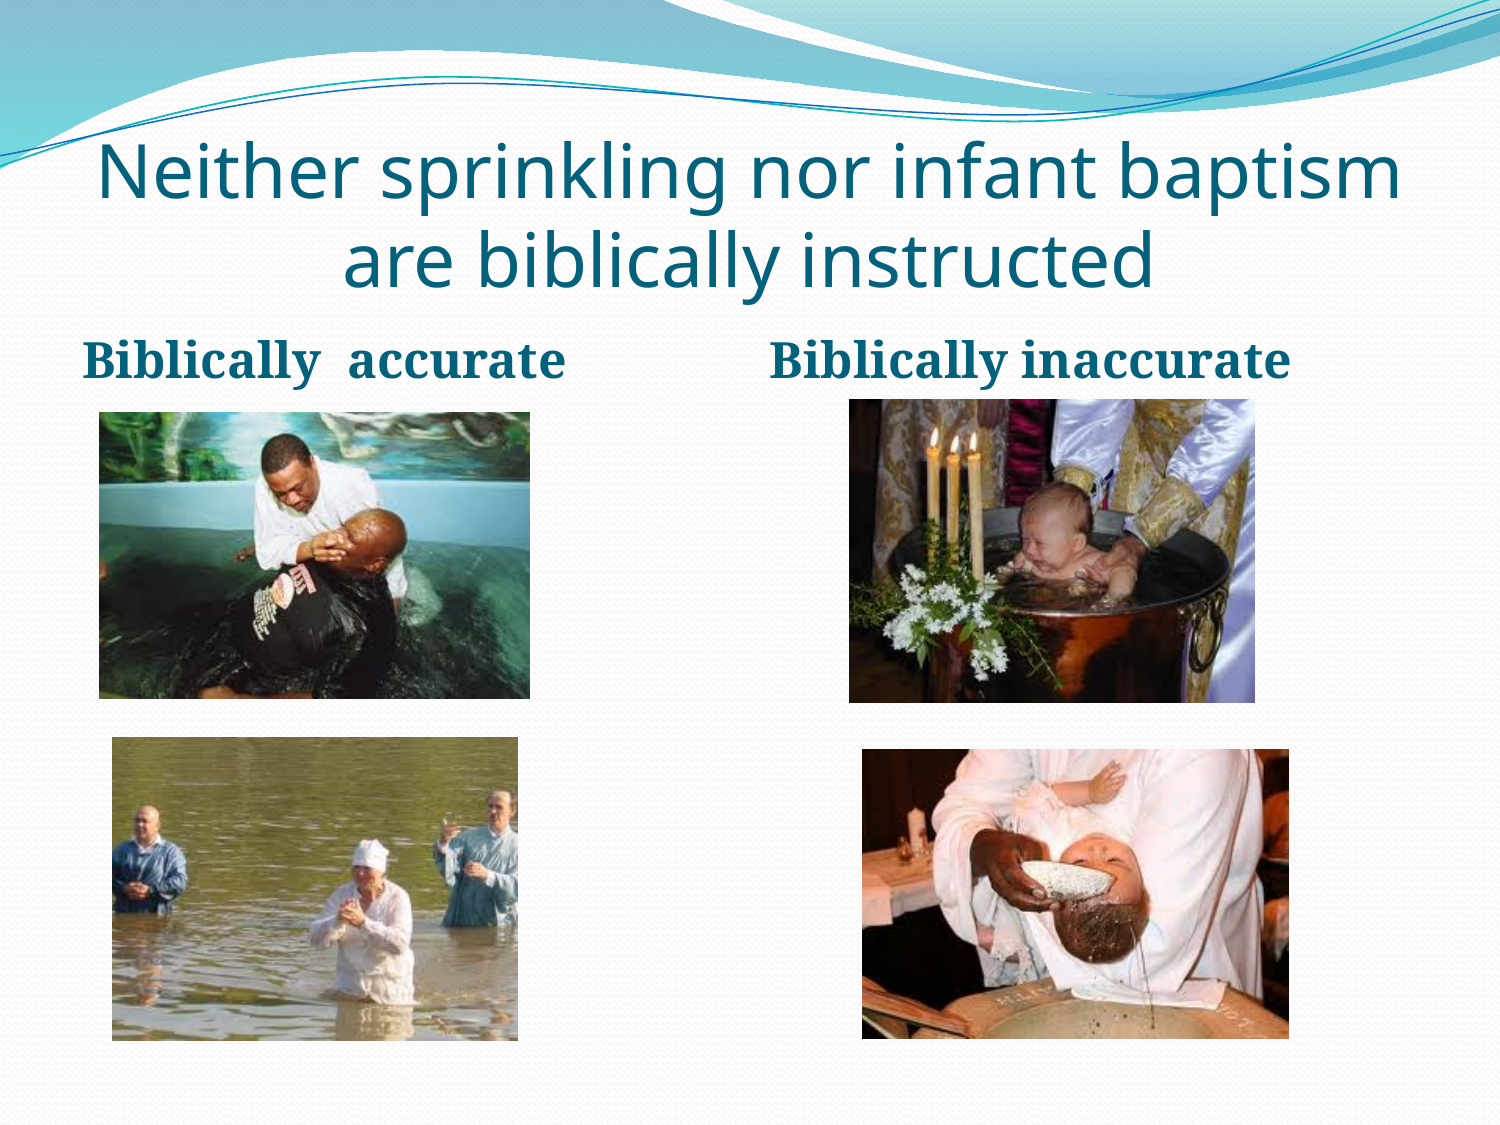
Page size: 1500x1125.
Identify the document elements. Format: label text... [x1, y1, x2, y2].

picture [862, 749, 1290, 1040]
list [99, 412, 530, 699]
title Neither sprinkling nor infant baptism are biblically instructed [75, 115, 1425, 303]
list Biblically inaccurate [761, 305, 1425, 413]
picture [112, 737, 518, 1041]
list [849, 399, 1255, 704]
list Biblically accurate [75, 304, 738, 413]
